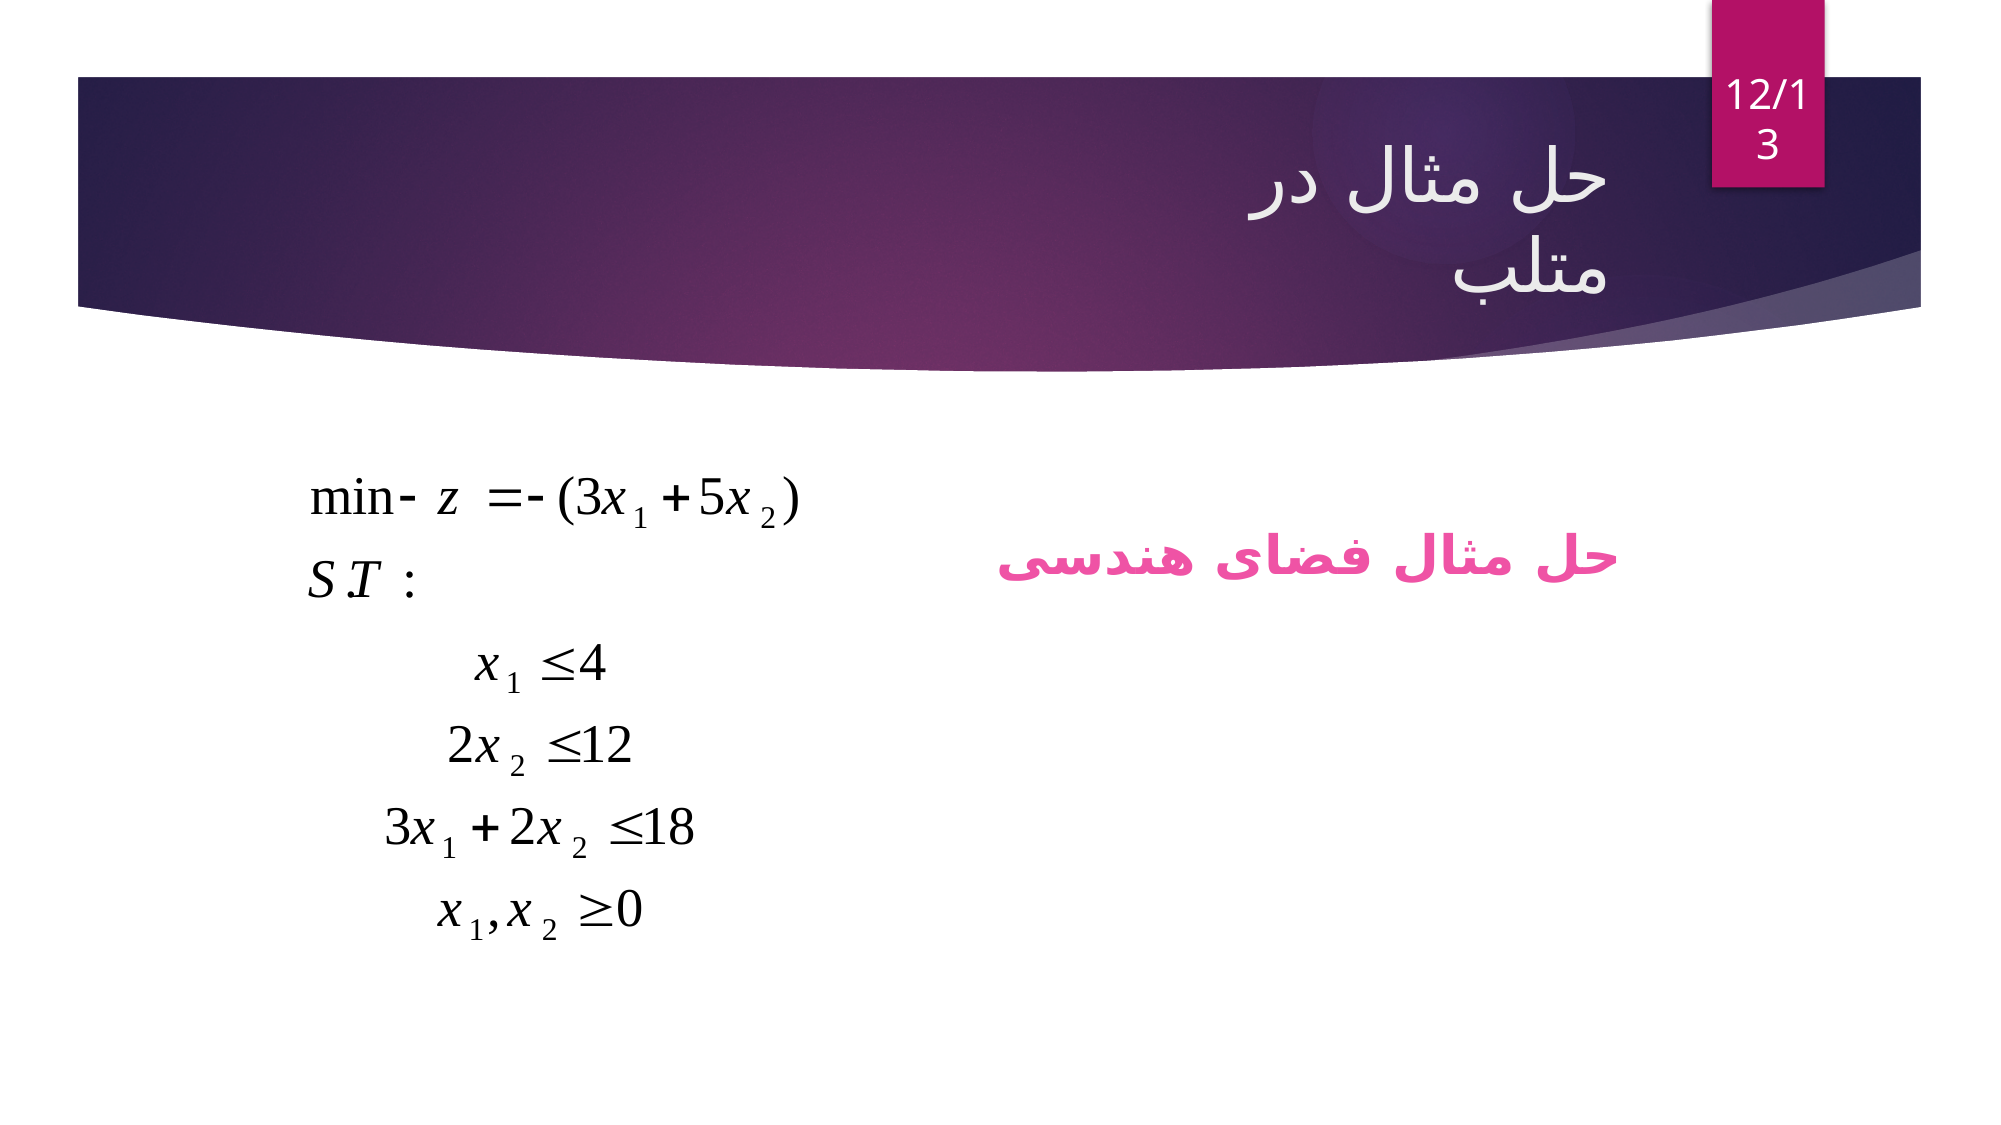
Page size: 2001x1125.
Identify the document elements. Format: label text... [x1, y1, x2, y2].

list حل مثال فضای هندسی [189, 427, 1638, 988]
title حل مثال در متلب [1128, 159, 1627, 276]
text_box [301, 460, 809, 954]
slide_number 12/13 [1705, 87, 1831, 176]
